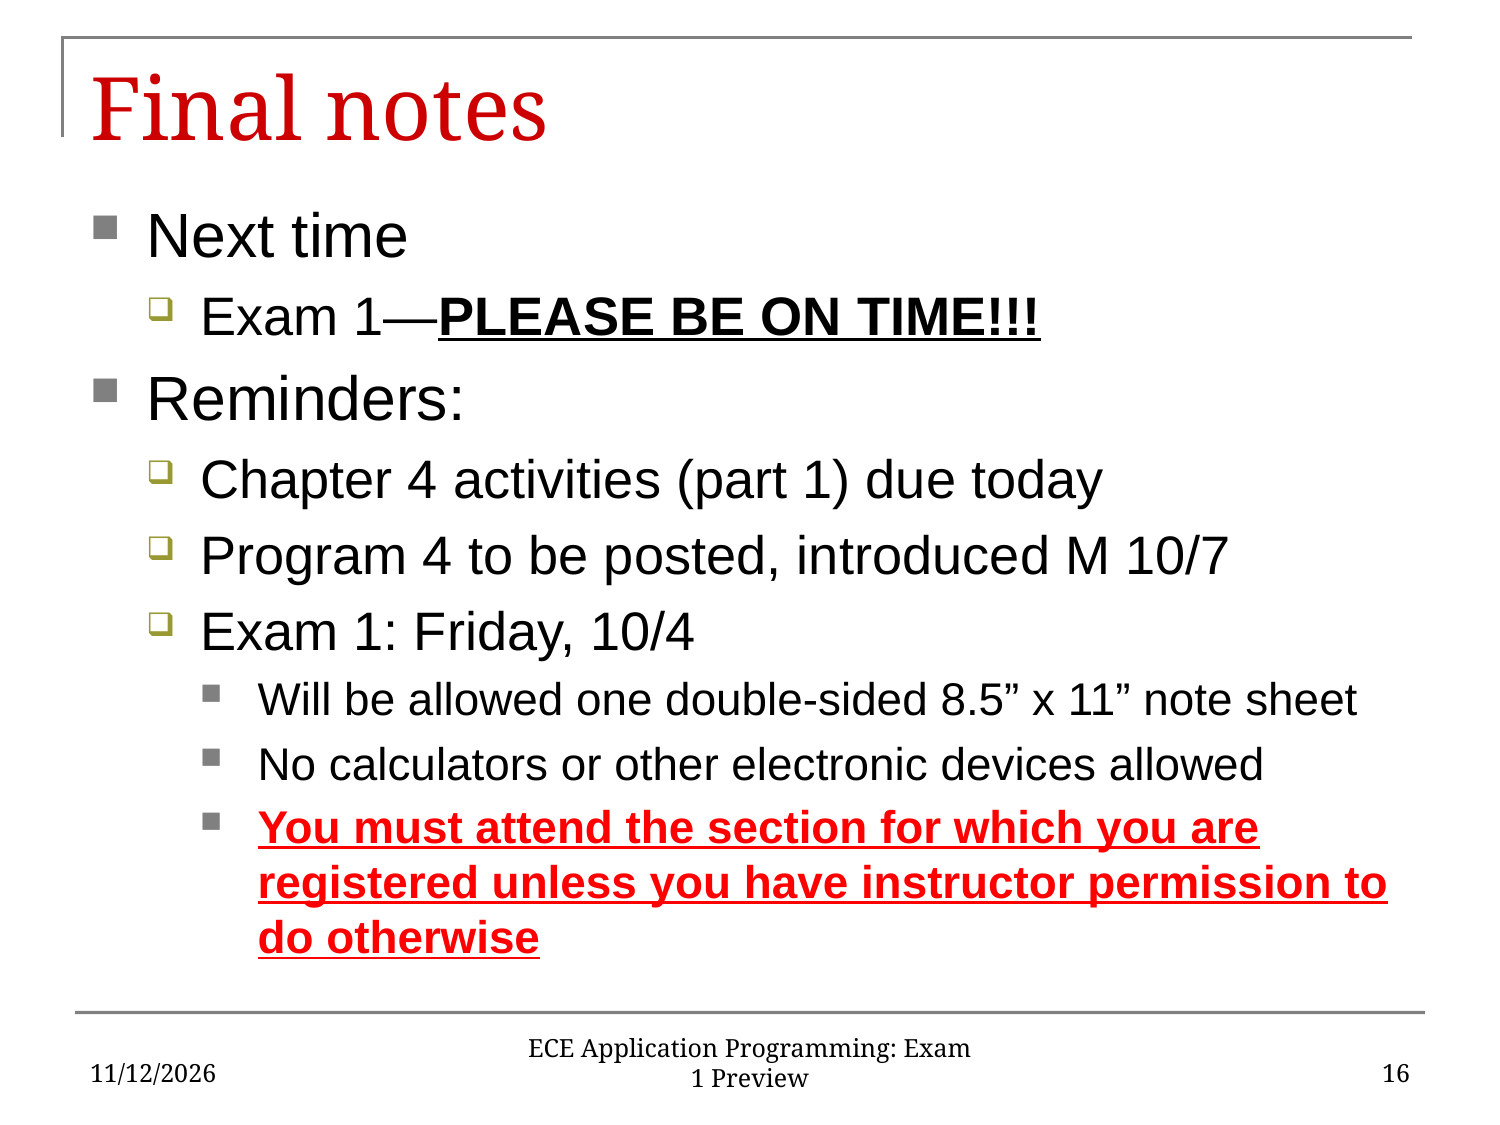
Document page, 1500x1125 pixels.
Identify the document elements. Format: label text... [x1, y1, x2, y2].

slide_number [74, 1023, 426, 1100]
title Final notes [75, 45, 1425, 163]
list Next time Exam 1—PLEASE BE ON TIME!!! Reminders: Chapter 4 activities (part 1) due today Program 4 to be posted, introduced M 10/7 Exam 1: Friday, 10/4 Will be allowed one double-sided 8.5” x 11” note sheet No calculators or other electronic devices allowed You must attend the section for which you are registered unless you have instructor permission to do otherwise [75, 187, 1425, 1006]
footer ECE Application Programming: Exam 1 Preview [512, 1024, 988, 1101]
slide_number 16 [1074, 1023, 1426, 1100]
